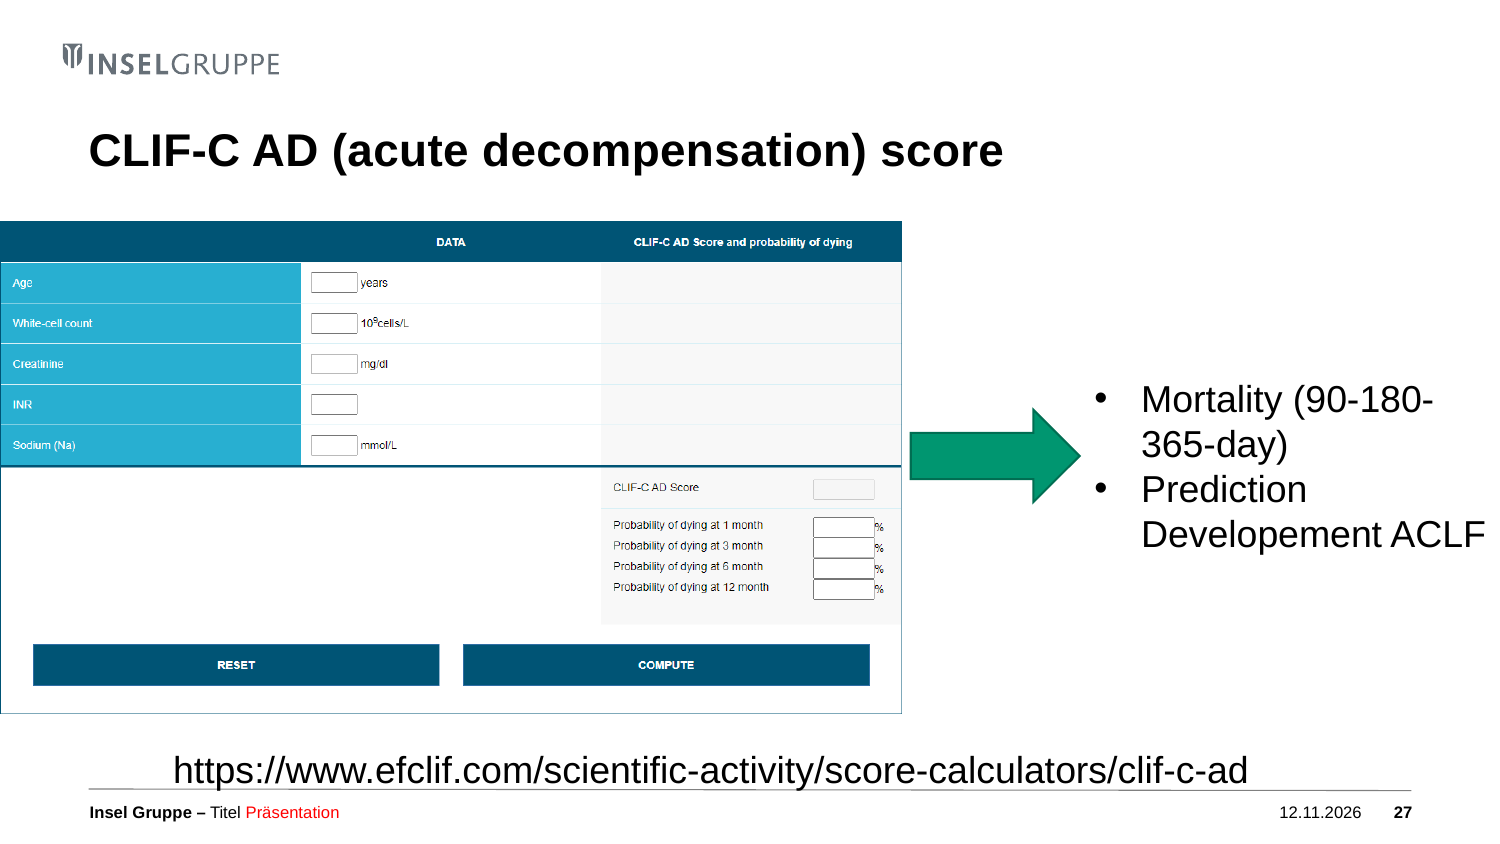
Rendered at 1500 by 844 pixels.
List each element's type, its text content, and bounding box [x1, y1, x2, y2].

footer Titel Präsentation [209, 801, 1126, 819]
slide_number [1226, 801, 1361, 819]
slide_number 27 [1361, 801, 1413, 819]
title CLIF-C AD (acute decompensation) score [88, 119, 1412, 222]
text_box https://www.efclif.com/scientific-activity/score-calculators/clif-c-ad [158, 739, 1388, 799]
text_box Mortality (90-180-365-day) Prediction Developement ACLF [1079, 367, 1500, 563]
picture [2, 468, 902, 714]
picture [2, 263, 902, 464]
text_box [909, 407, 1082, 505]
